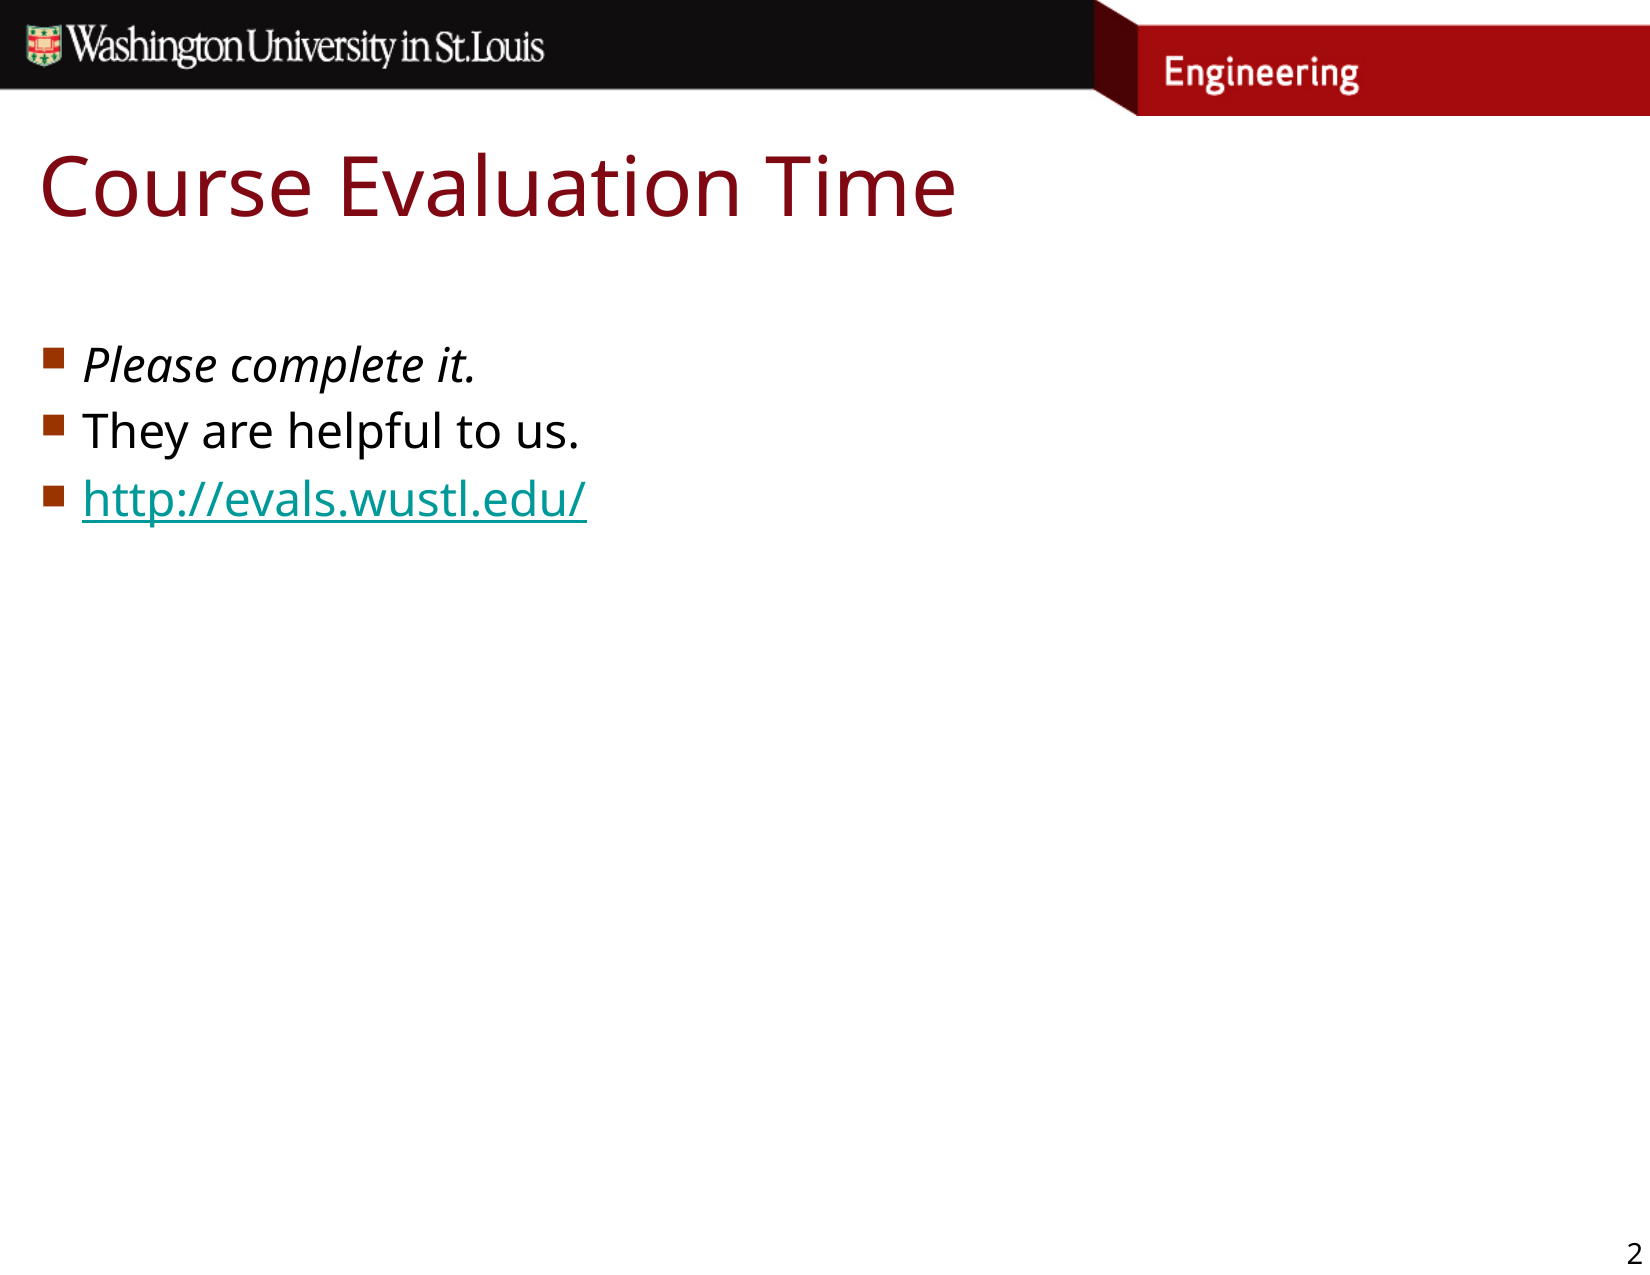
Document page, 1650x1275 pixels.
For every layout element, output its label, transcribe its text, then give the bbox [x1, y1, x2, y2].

slide_number 2 [1592, 1237, 1644, 1273]
list Please complete it. They are helpful to us. http://evals.wustl.edu/ [2, 325, 1650, 1275]
picture [0, 0, 1650, 116]
title Course Evaluation Time [21, 105, 1602, 262]
